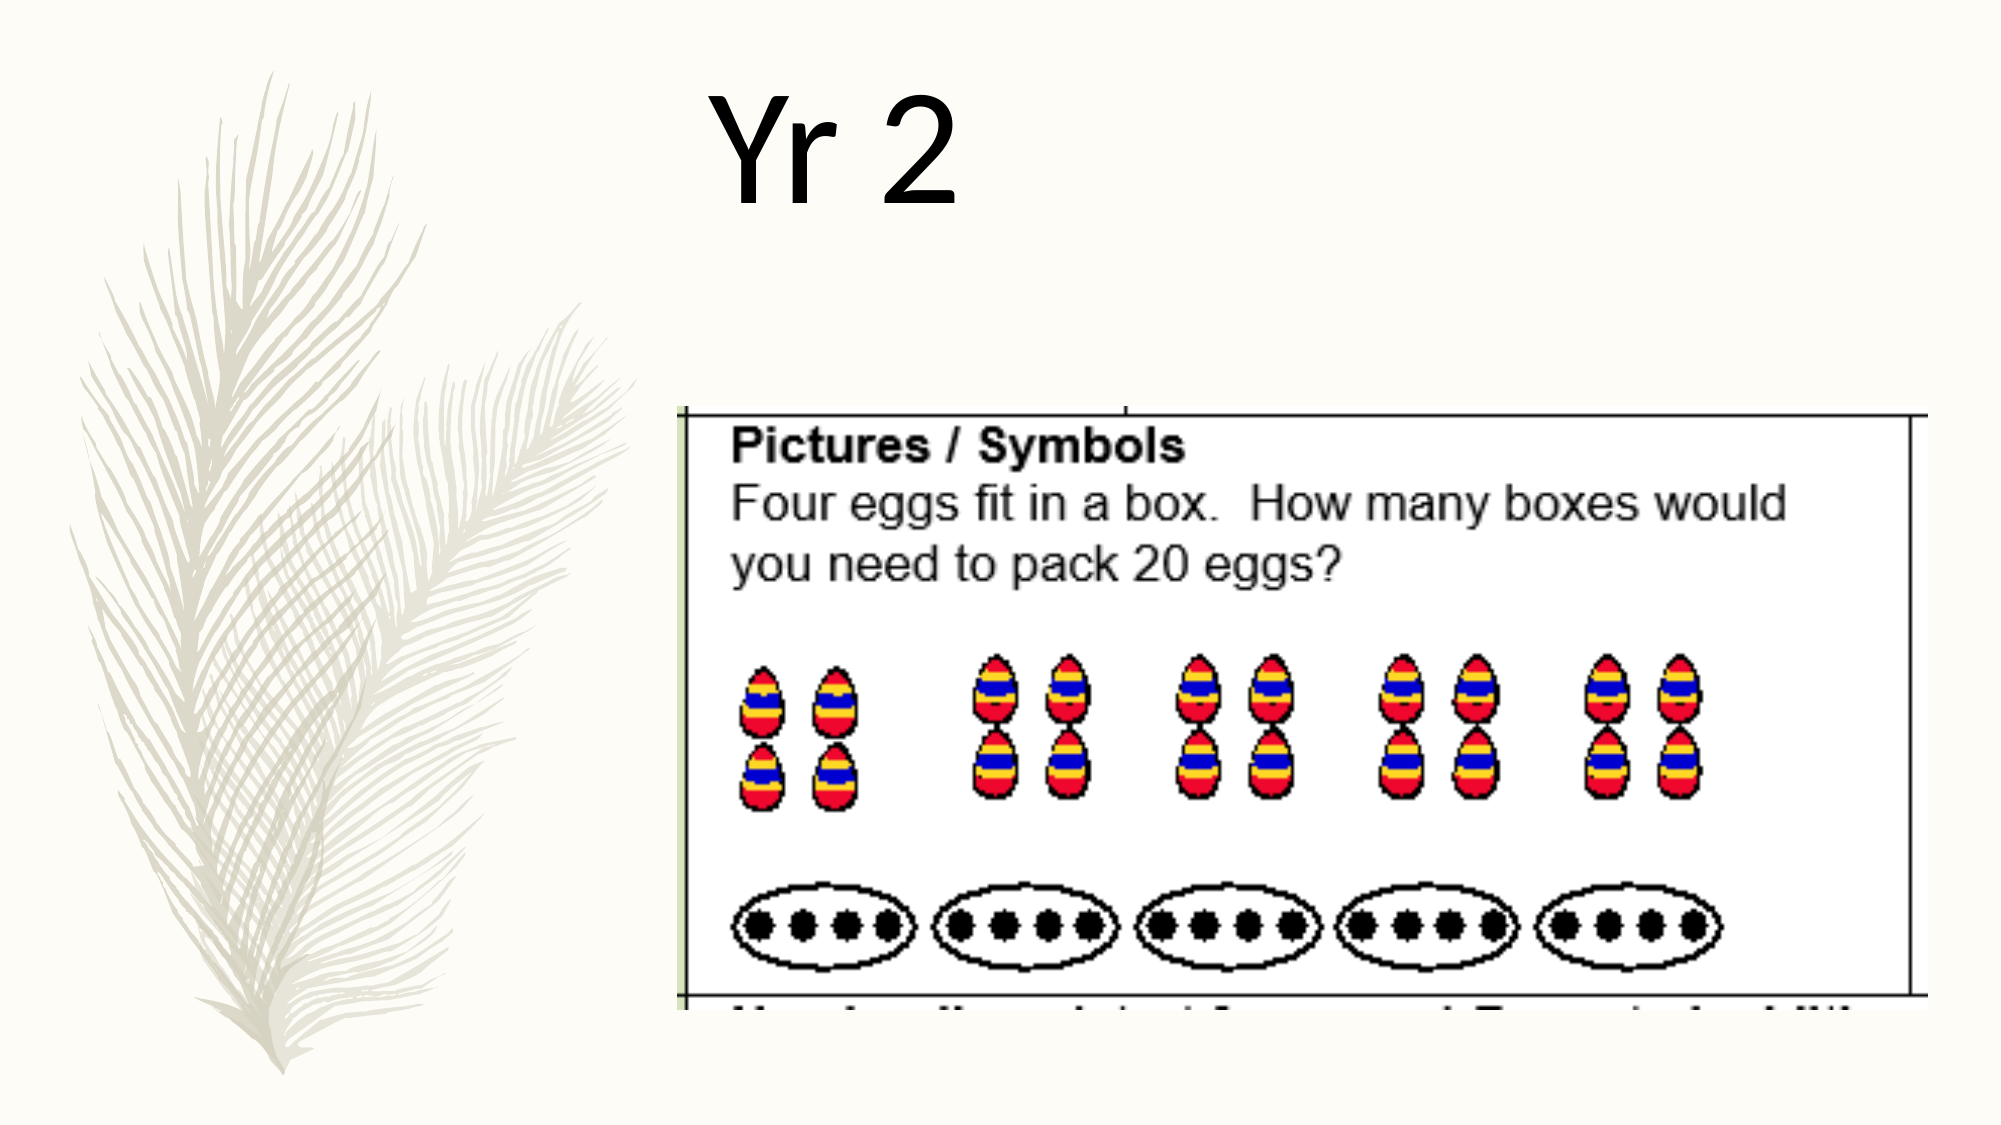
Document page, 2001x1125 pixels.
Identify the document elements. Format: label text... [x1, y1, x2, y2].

text_box Yr 2 [693, 29, 1058, 245]
picture [677, 406, 1928, 1010]
